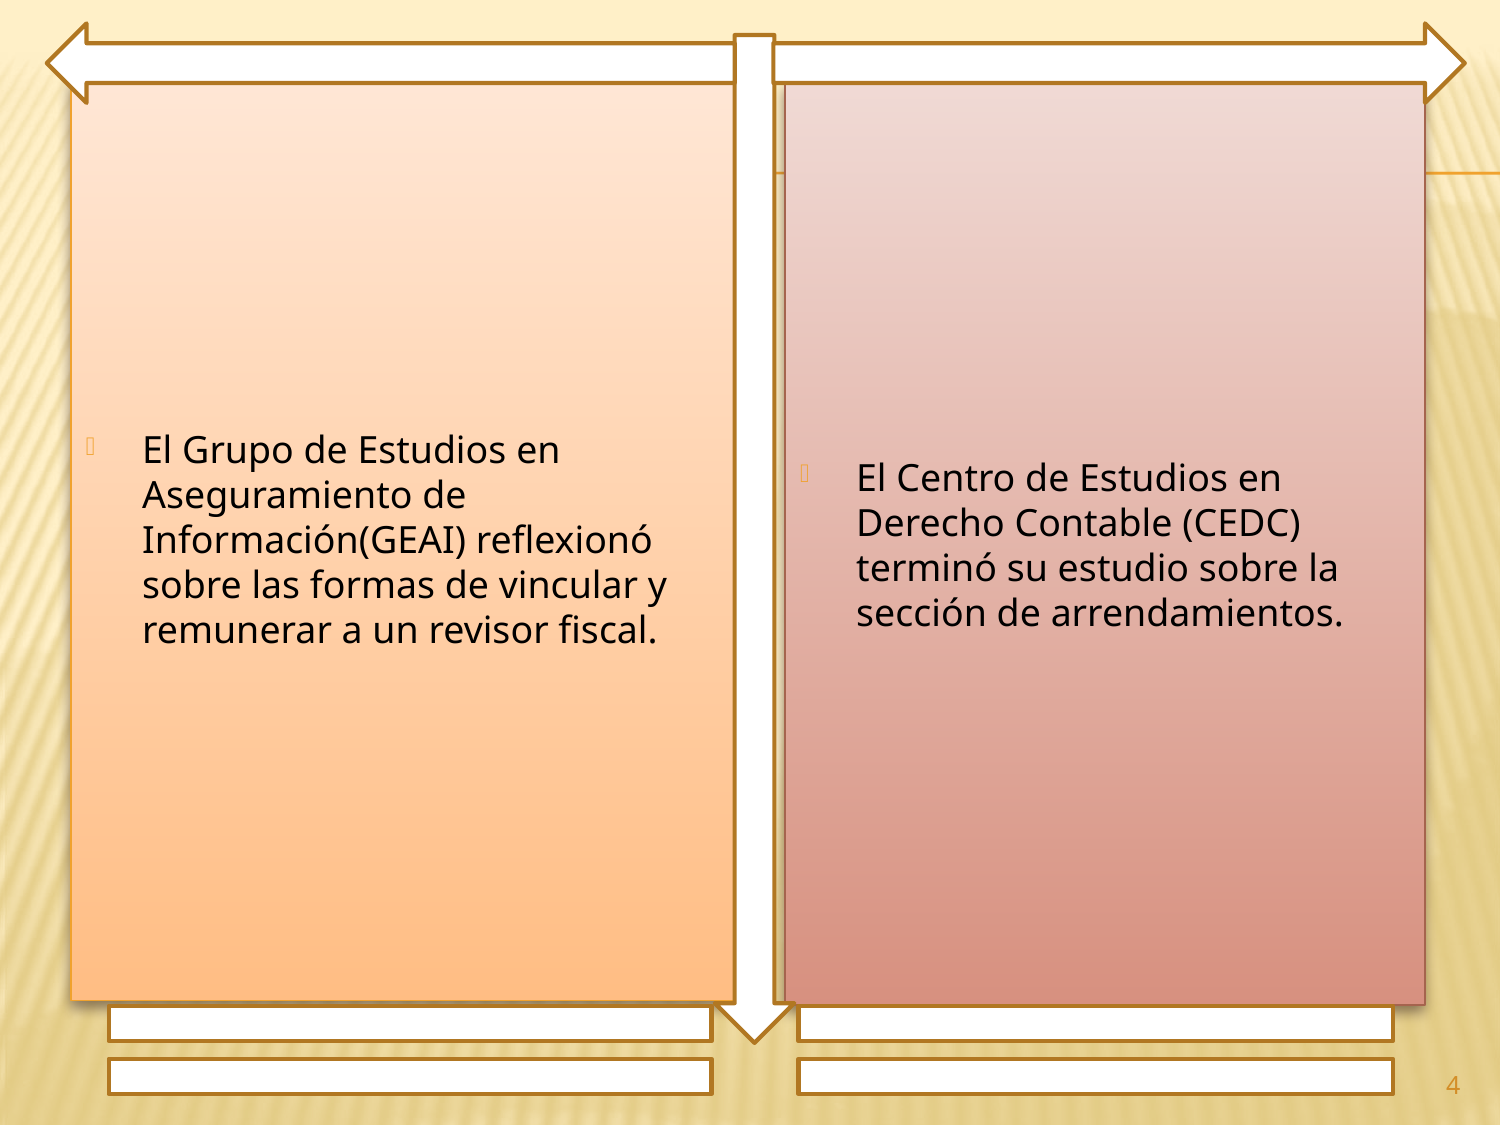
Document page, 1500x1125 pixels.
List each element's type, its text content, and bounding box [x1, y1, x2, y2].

text_box [44, 21, 737, 105]
text_box [796, 1004, 1395, 1043]
text_box [107, 1057, 714, 1096]
text_box [712, 32, 797, 1046]
text_box [771, 21, 1467, 105]
text_box [107, 1004, 714, 1043]
list El Centro de Estudios en Derecho Contable (CEDC) terminó su estudio sobre la sección de arrendamientos. [784, 86, 1426, 1006]
list El Grupo de Estudios en Aseguramiento de Información(GEAI) reflexionó sobre las formas de vincular y remunerar a un revisor fiscal. [70, 86, 732, 1001]
text_box [796, 1057, 1395, 1096]
slide_number 4 [1350, 1062, 1475, 1103]
